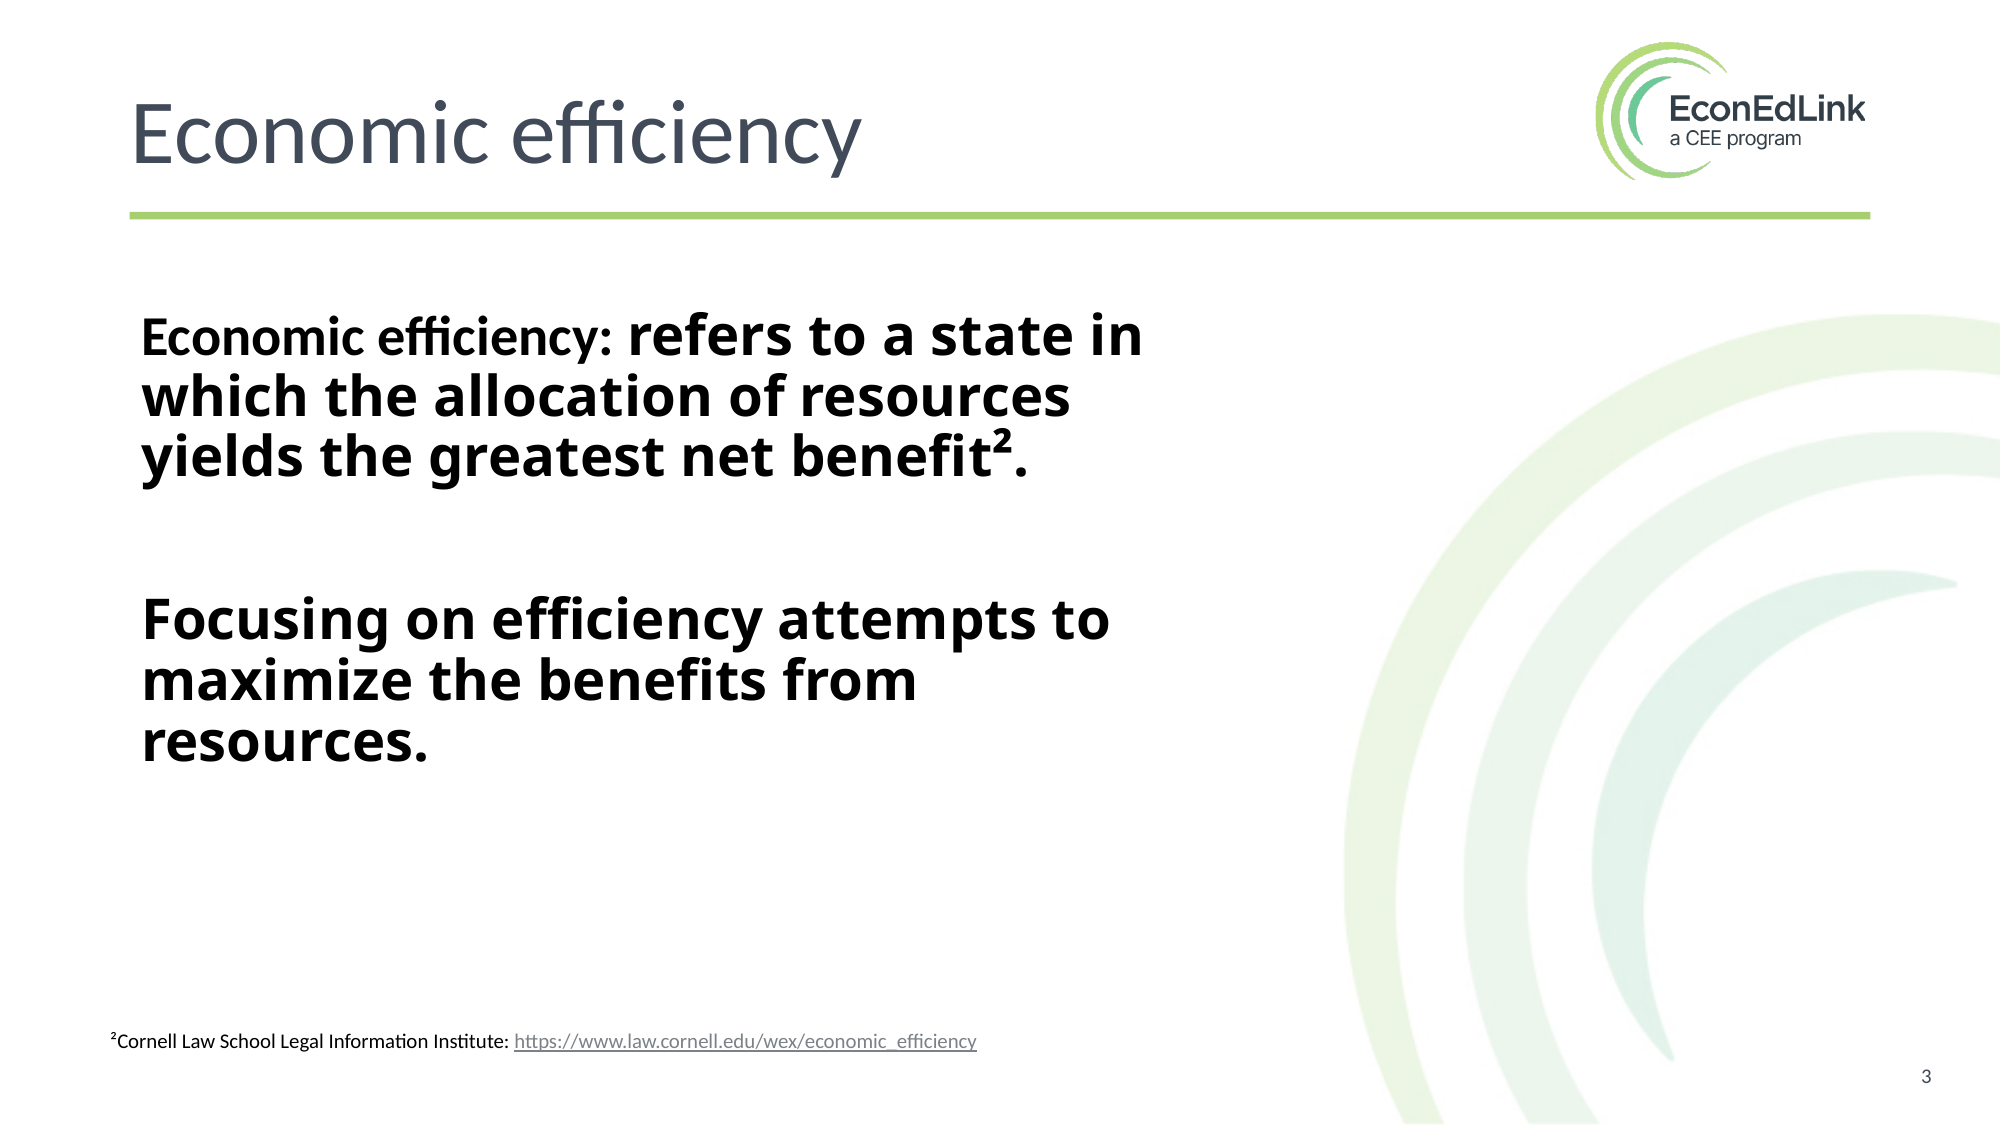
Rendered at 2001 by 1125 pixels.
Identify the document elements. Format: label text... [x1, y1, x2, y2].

text_box Economic efficiency: refers to a state in which the allocation of resources yields the greatest net benefit². Focusing on efficiency attempts to maximize the benefits from resources. [126, 299, 1227, 1014]
picture [1281, 288, 2000, 1125]
text_box ²Cornell Law School Legal Information Institute: https://www.law.cornell.edu/wex/economic_efficiency [95, 1013, 1128, 1094]
slide_number 3 [1411, 1045, 1947, 1106]
text_box Economic efficiency [115, 77, 1852, 278]
